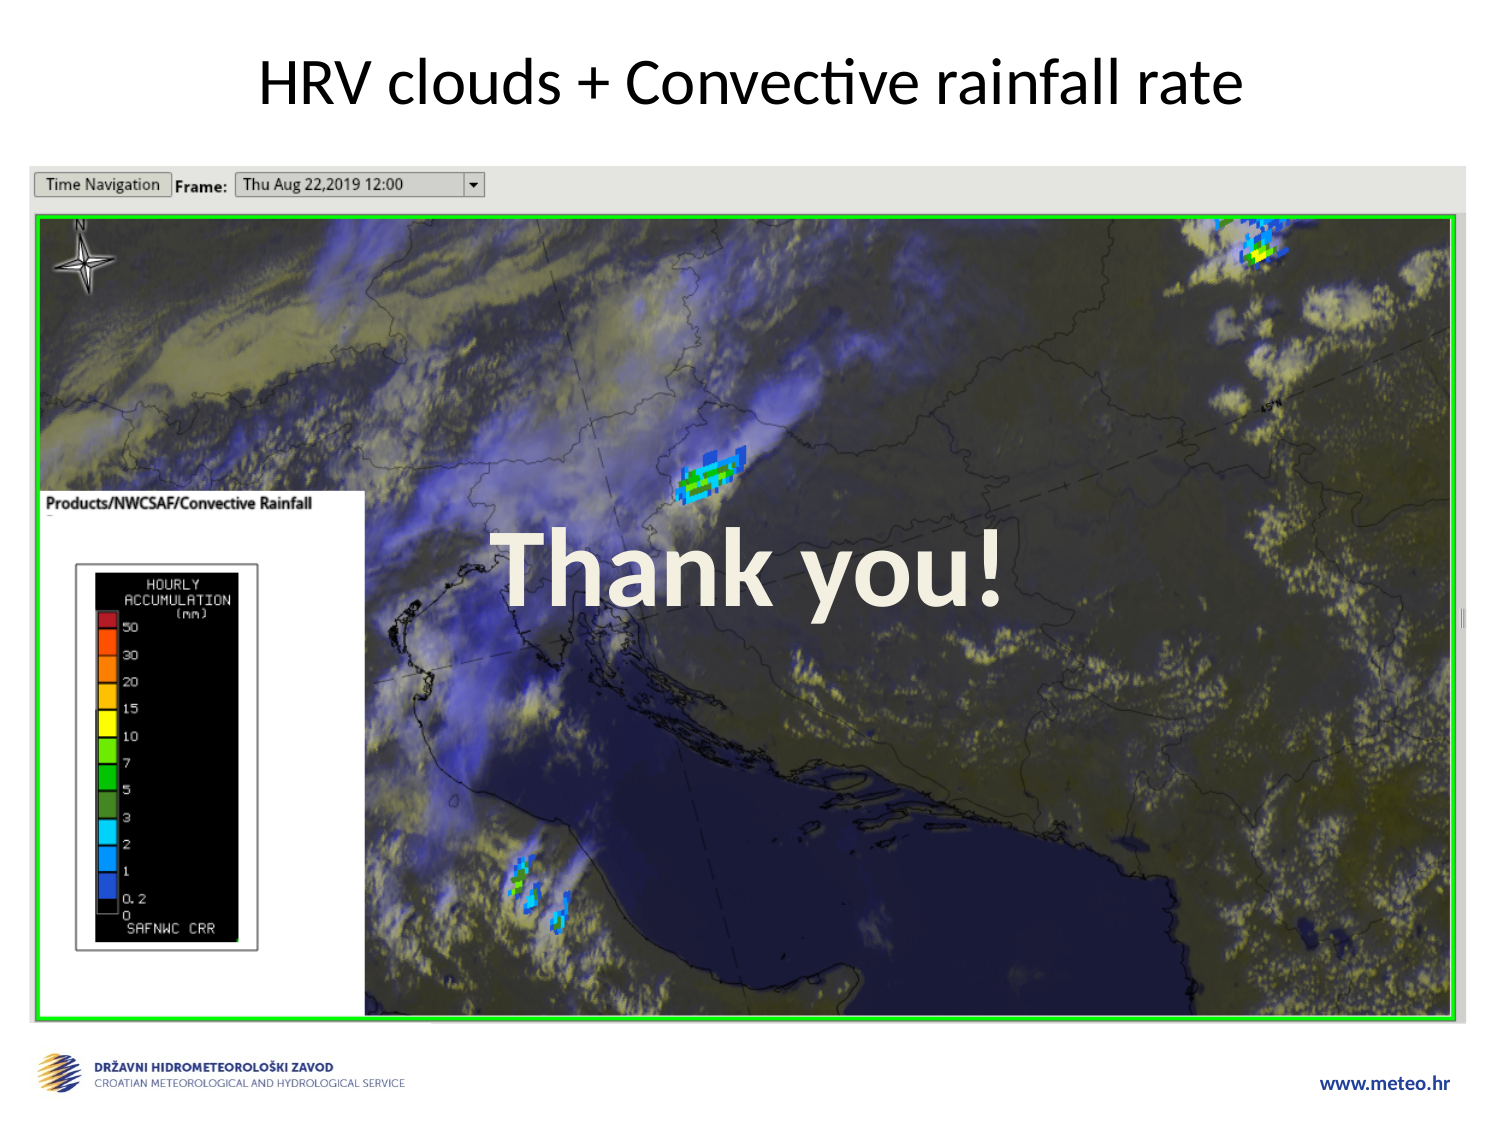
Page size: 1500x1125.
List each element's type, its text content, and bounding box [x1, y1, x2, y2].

text_box www.meteo.hr [1305, 1062, 1471, 1103]
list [29, 166, 1467, 1024]
title HRV clouds + Convective rainfall rate [76, 19, 1427, 138]
picture [6, 1022, 432, 1123]
